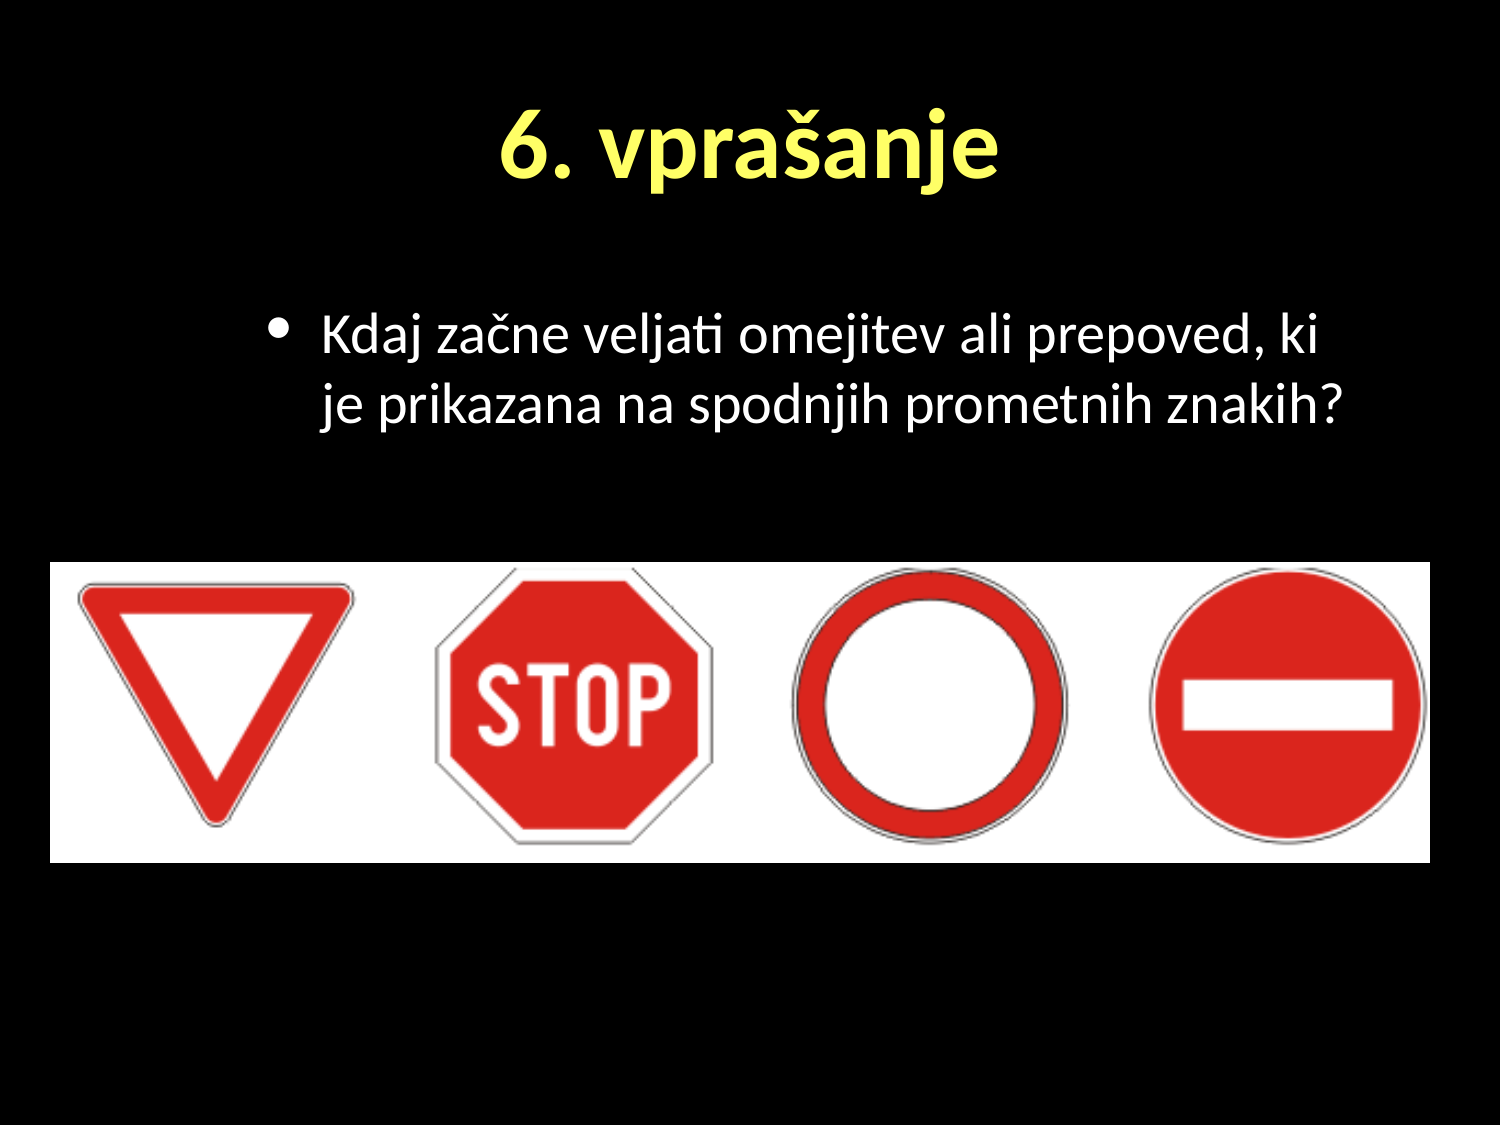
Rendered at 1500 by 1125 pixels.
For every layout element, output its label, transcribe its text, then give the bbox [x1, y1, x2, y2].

title 6. vprašanje [75, 45, 1425, 233]
list Kdaj začne veljati omejitev ali prepoved, ki je prikazana na spodnjih prometnih znakih? [249, 287, 1375, 543]
picture [49, 562, 1430, 863]
